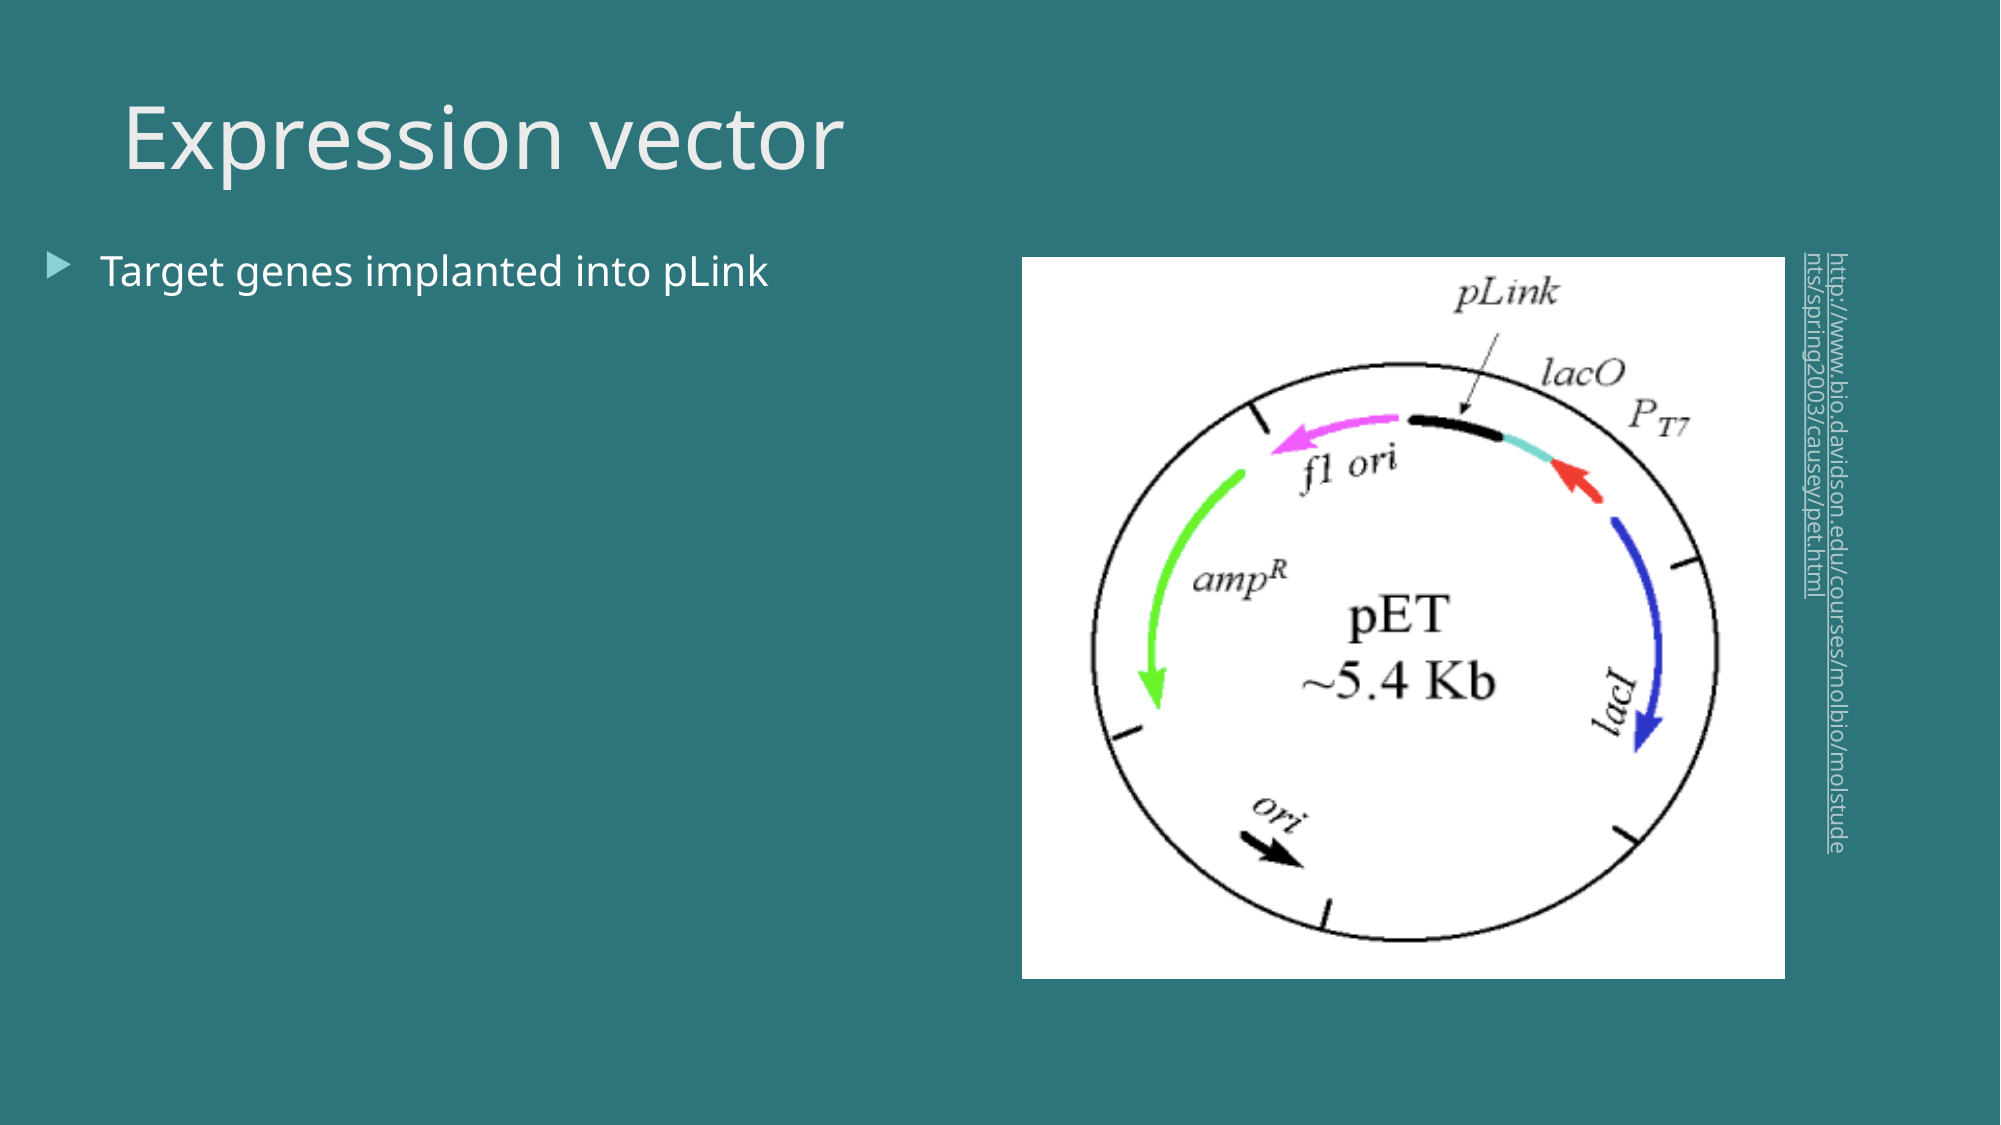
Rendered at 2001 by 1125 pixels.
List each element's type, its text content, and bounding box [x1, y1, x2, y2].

picture [1022, 257, 1786, 979]
footer http://www.bio.davidson.edu/courses/molbio/molstudents/spring2003/causey/pet.html [1760, 237, 1811, 871]
list Target genes implanted into pLink [28, 237, 1497, 926]
title Expression vector [106, 74, 1649, 255]
